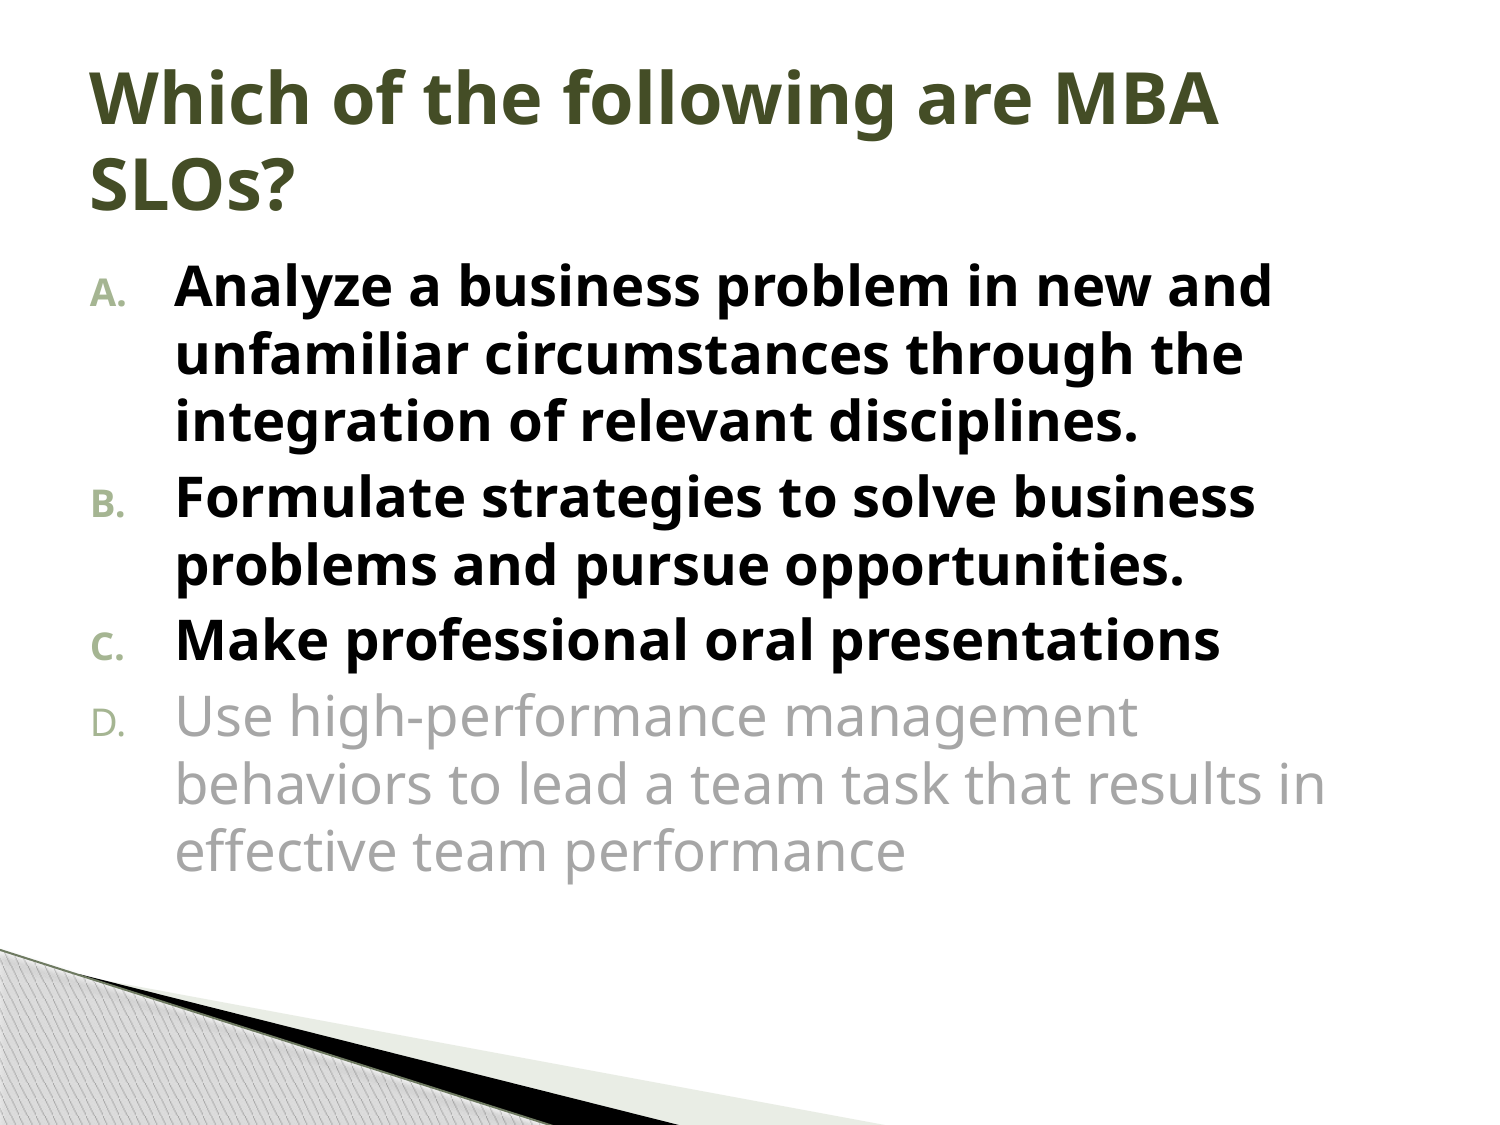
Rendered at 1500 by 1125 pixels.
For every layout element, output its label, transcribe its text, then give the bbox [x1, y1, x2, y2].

title Which of the following are MBA SLOs? [75, 45, 1425, 233]
list Analyze a business problem in new and unfamiliar circumstances through the integration of relevant disciplines. Formulate strategies to solve business problems and pursue opportunities. Make professional oral presentations Use high-performance management behaviors to lead a team task that results in effective team performance [75, 243, 1425, 986]
